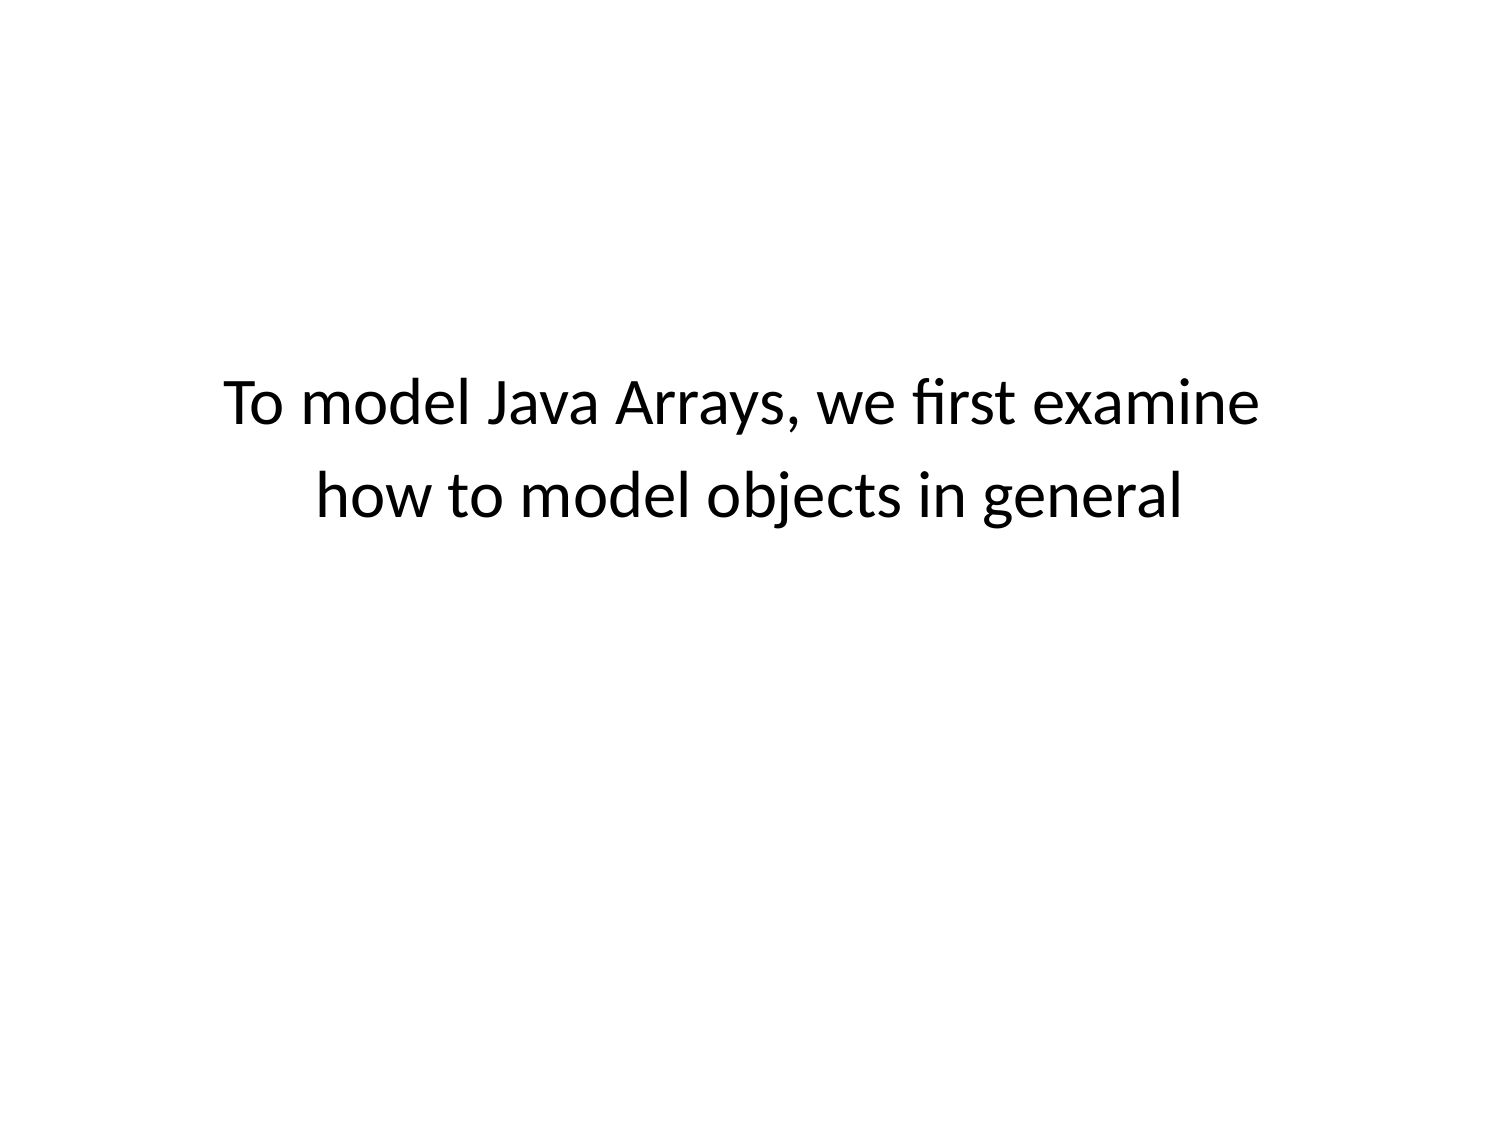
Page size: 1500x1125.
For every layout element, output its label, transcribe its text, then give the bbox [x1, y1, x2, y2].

list To model Java Arrays, we first examine how to model objects in general [75, 350, 1425, 1005]
